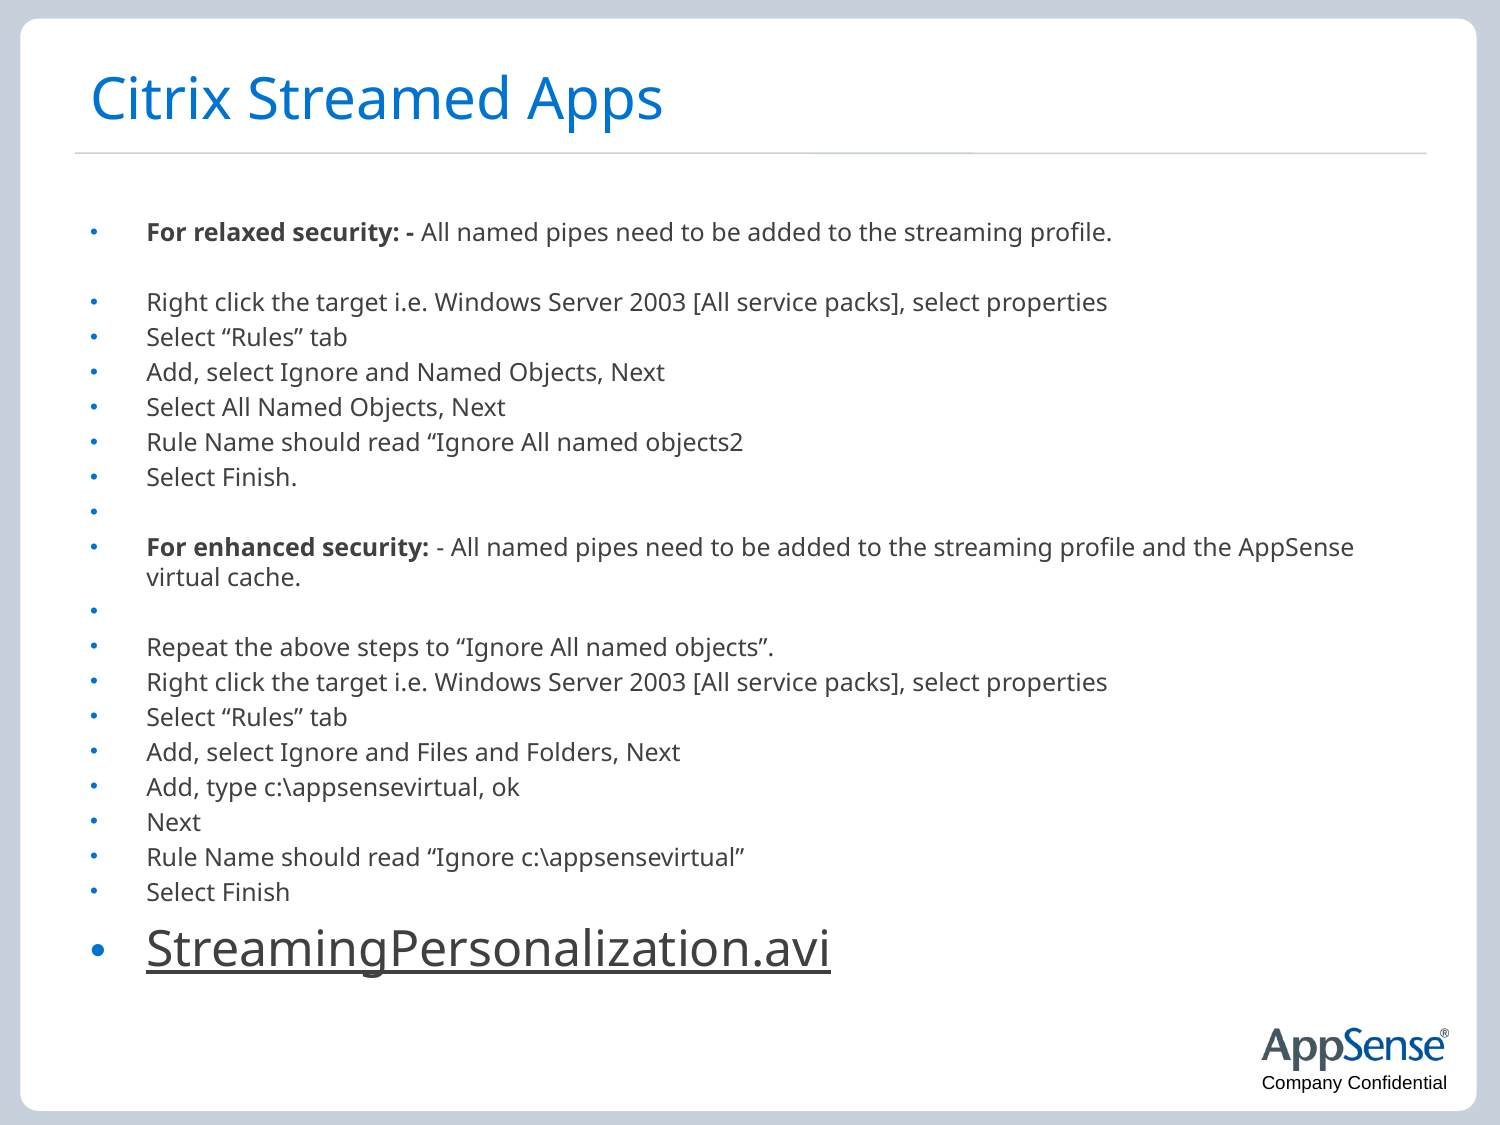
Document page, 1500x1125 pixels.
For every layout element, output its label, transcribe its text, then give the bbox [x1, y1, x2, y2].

picture [1261, 1027, 1449, 1071]
list For relaxed security: - All named pipes need to be added to the streaming profile. Right click the target i.e. Windows Server 2003 [All service packs], select properties Select “Rules” tab Add, select Ignore and Named Objects, Next Select All Named Objects, Next Rule Name should read “Ignore All named objects2 Select Finish. For enhanced security: - All named pipes need to be added to the streaming profile and the AppSense virtual cache. Repeat the above steps to “Ignore All named objects”. Right click the target i.e. Windows Server 2003 [All service packs], select properties Select “Rules” tab Add, select Ignore and Files and Folders, Next Add, type c:\appsensevirtual, ok Next Rule Name should read “Ignore c:\appsensevirtual” Select Finish StreamingPersonalization.avi [74, 209, 1426, 1006]
title Citrix Streamed Apps [74, 44, 1426, 148]
